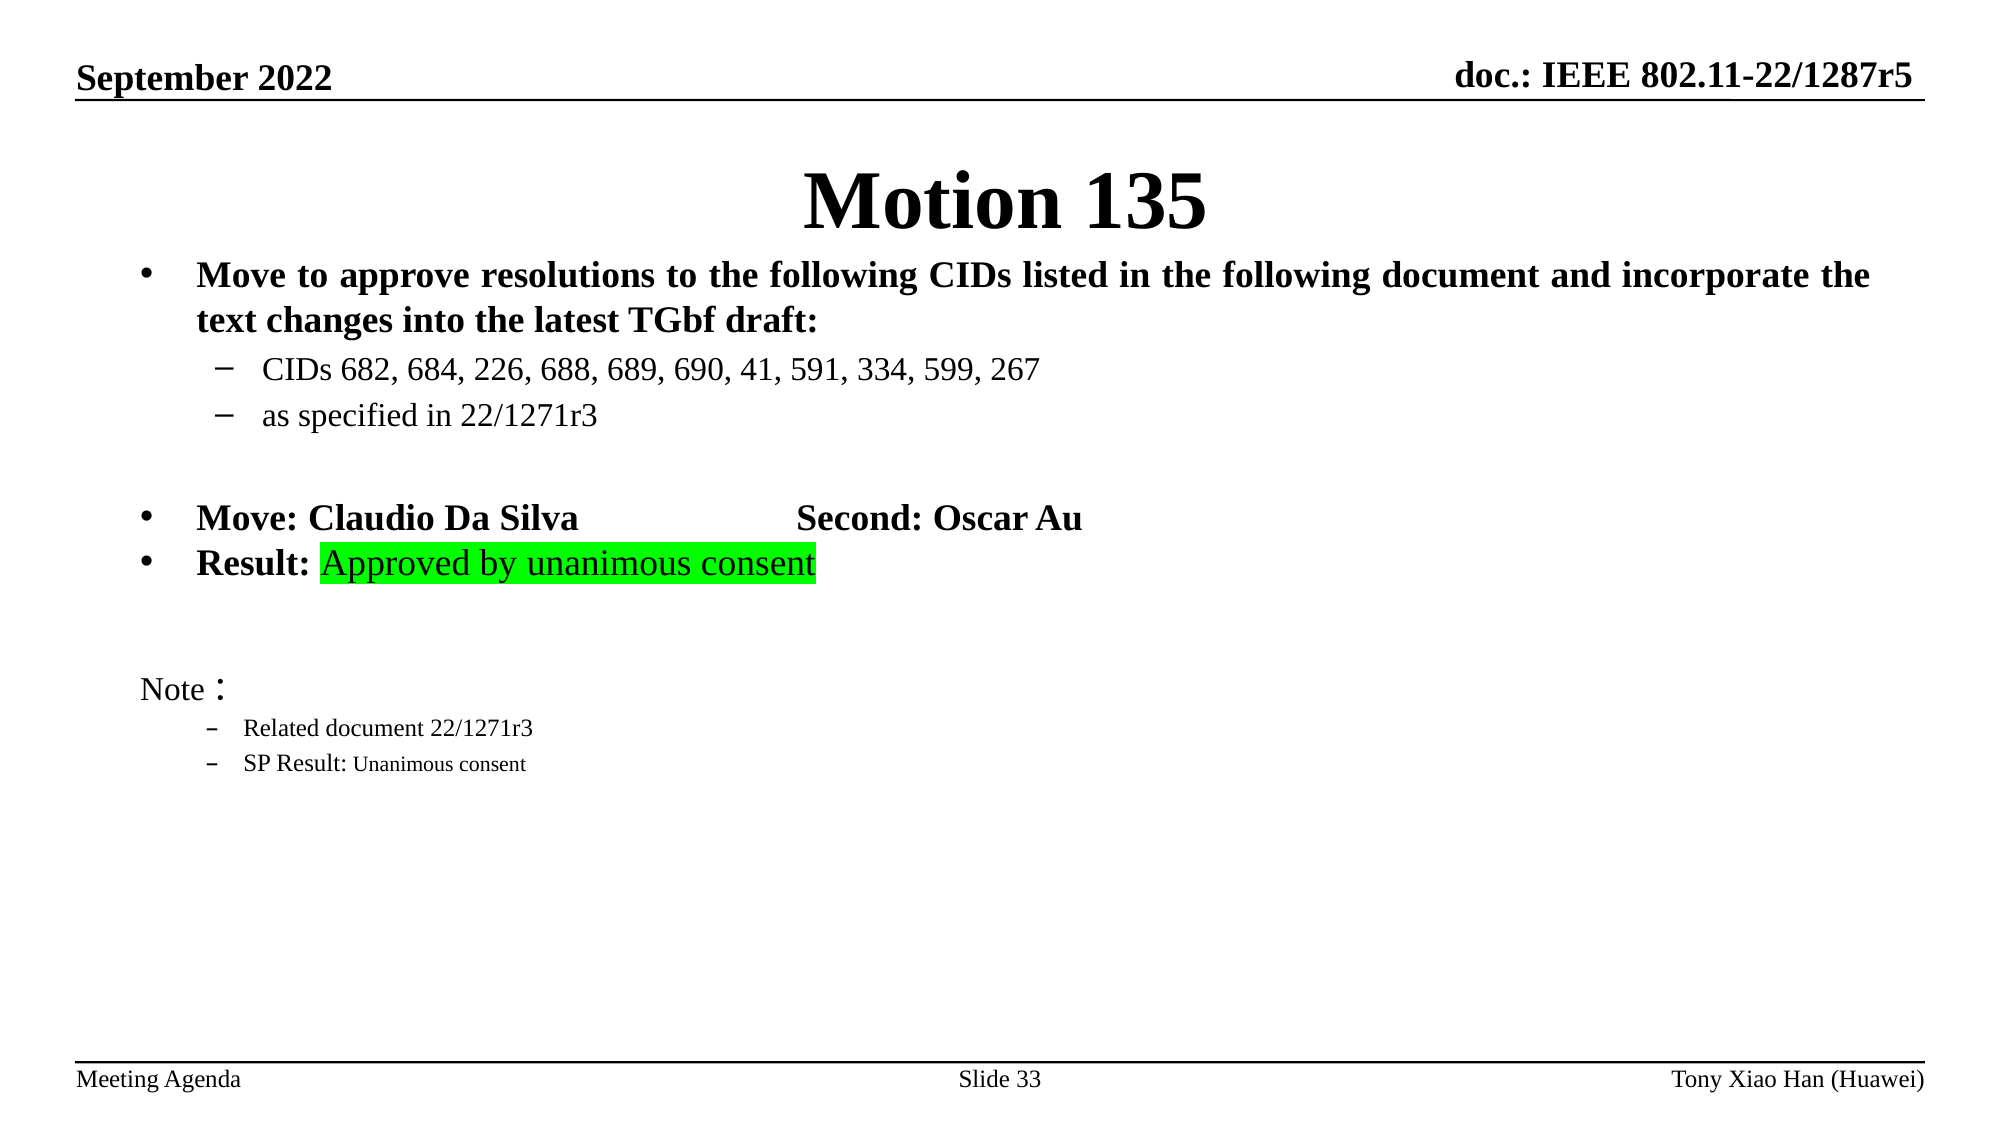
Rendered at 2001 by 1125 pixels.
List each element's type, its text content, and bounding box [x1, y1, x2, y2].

text_box Motion 135 [368, 137, 1644, 212]
text_box Move to approve resolutions to the following CIDs listed in the following document and incorporate the text changes into the latest TGbf draft: CIDs 682, 684, 226, 688, 689, 690, 41, 591, 334, 599, 267 as specified in 22/1271r3 Move: Claudio Da Silva Second: Oscar Au Result: Approved by unanimous consent Note： Related document 22/1271r3 SP Result: Unanimous consent [125, 212, 1888, 900]
